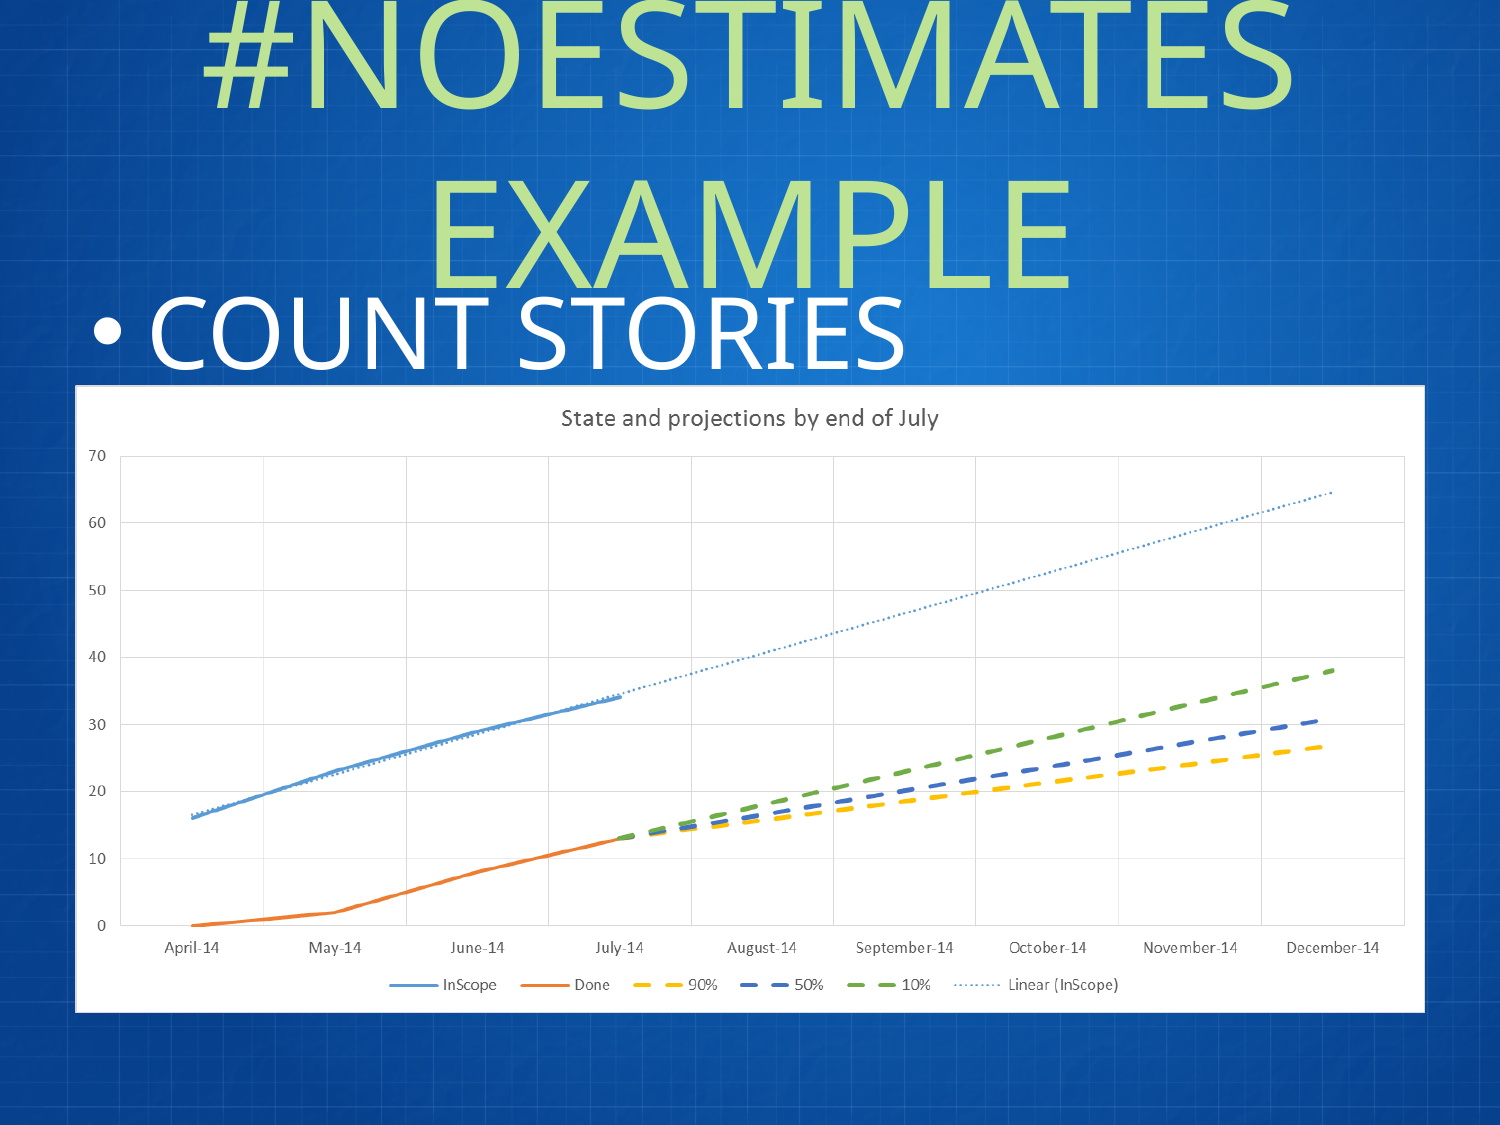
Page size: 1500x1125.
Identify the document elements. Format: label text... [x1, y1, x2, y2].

title #NoEstimates Example [75, 45, 1425, 233]
list Count Stories [75, 262, 1425, 385]
picture [0, 0, 1500, 1125]
